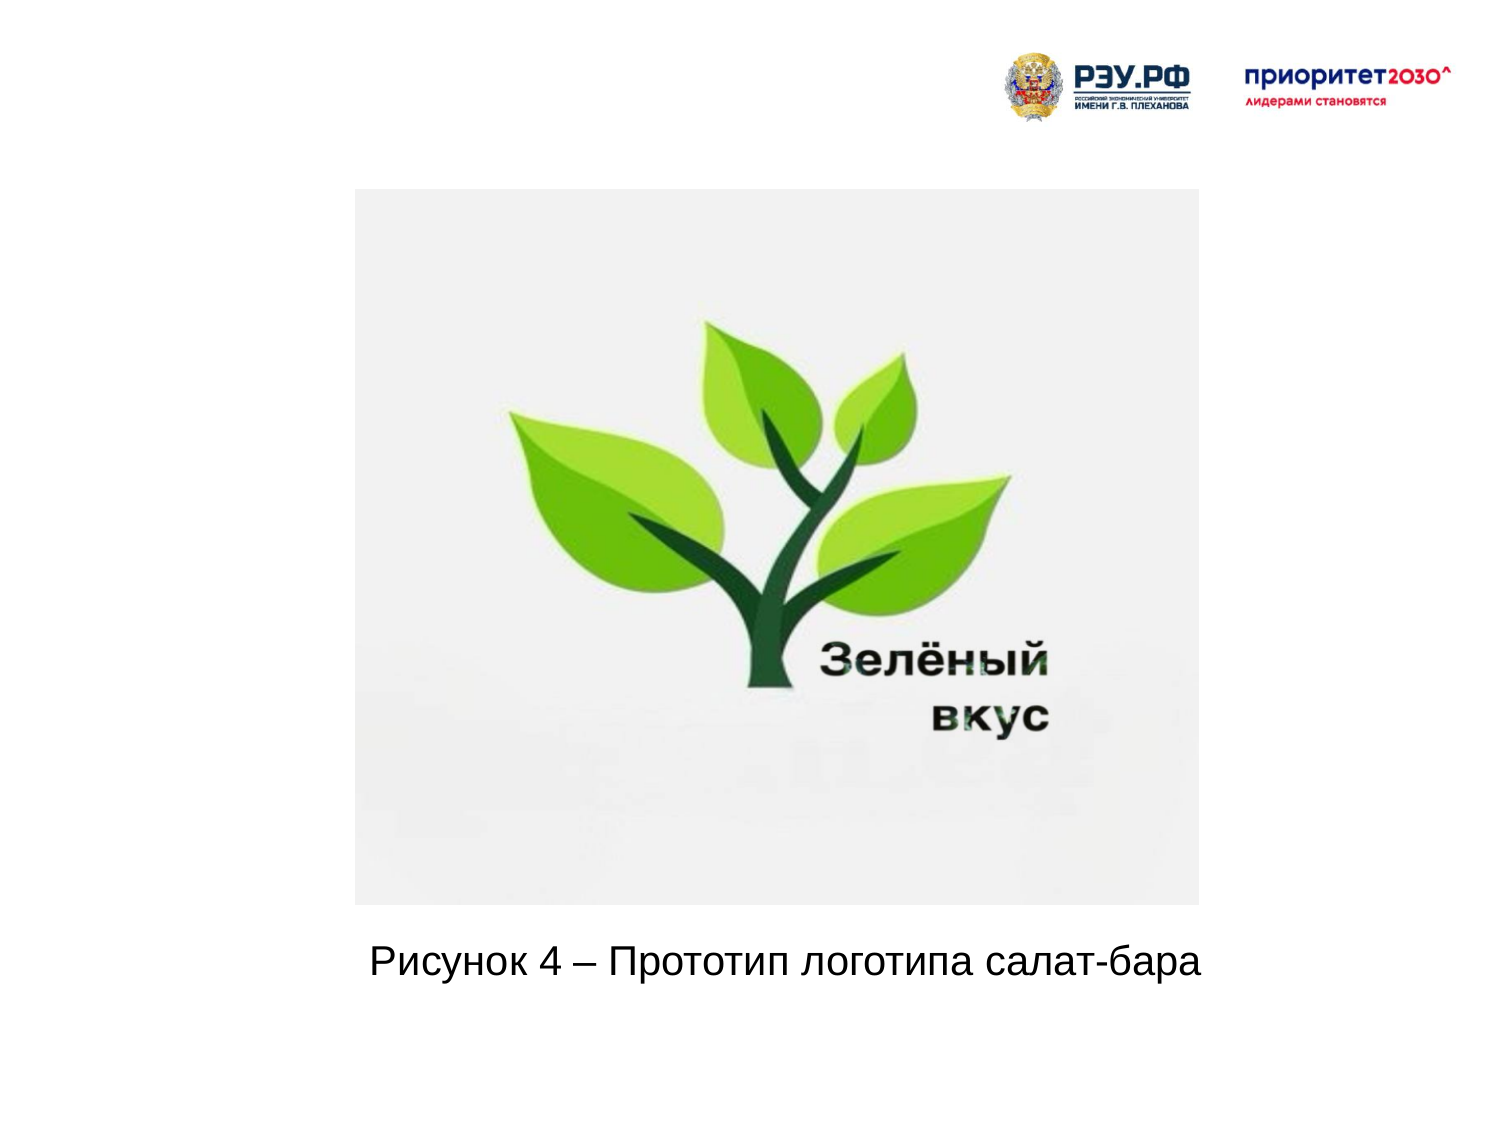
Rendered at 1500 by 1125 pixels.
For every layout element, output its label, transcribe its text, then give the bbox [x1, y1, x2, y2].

picture [355, 189, 1200, 905]
picture [950, 0, 1500, 173]
title Рисунок 4 – Прототип логотипа салат-бара [111, 865, 1461, 1053]
